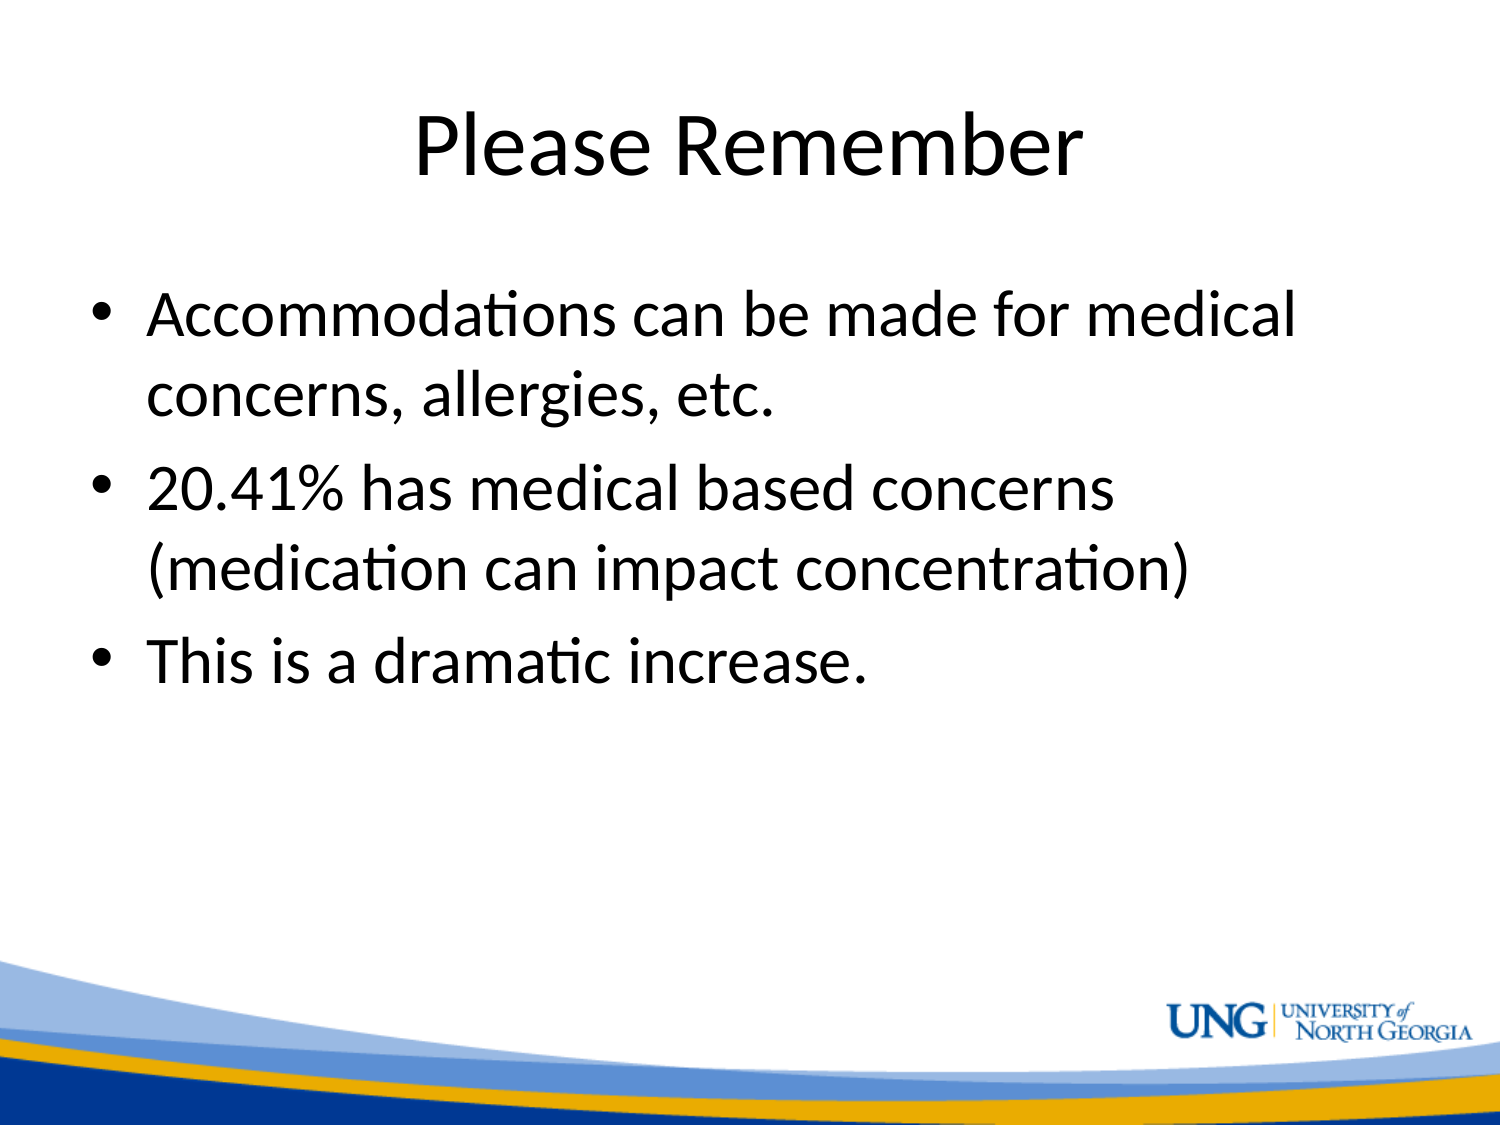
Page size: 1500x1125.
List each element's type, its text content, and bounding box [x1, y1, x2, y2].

list Accommodations can be made for medical concerns, allergies, etc. 20.41% has medical based concerns (medication can impact concentration) This is a dramatic increase. [75, 262, 1425, 1005]
title Please Remember [75, 45, 1425, 233]
picture [0, 0, 1500, 1125]
